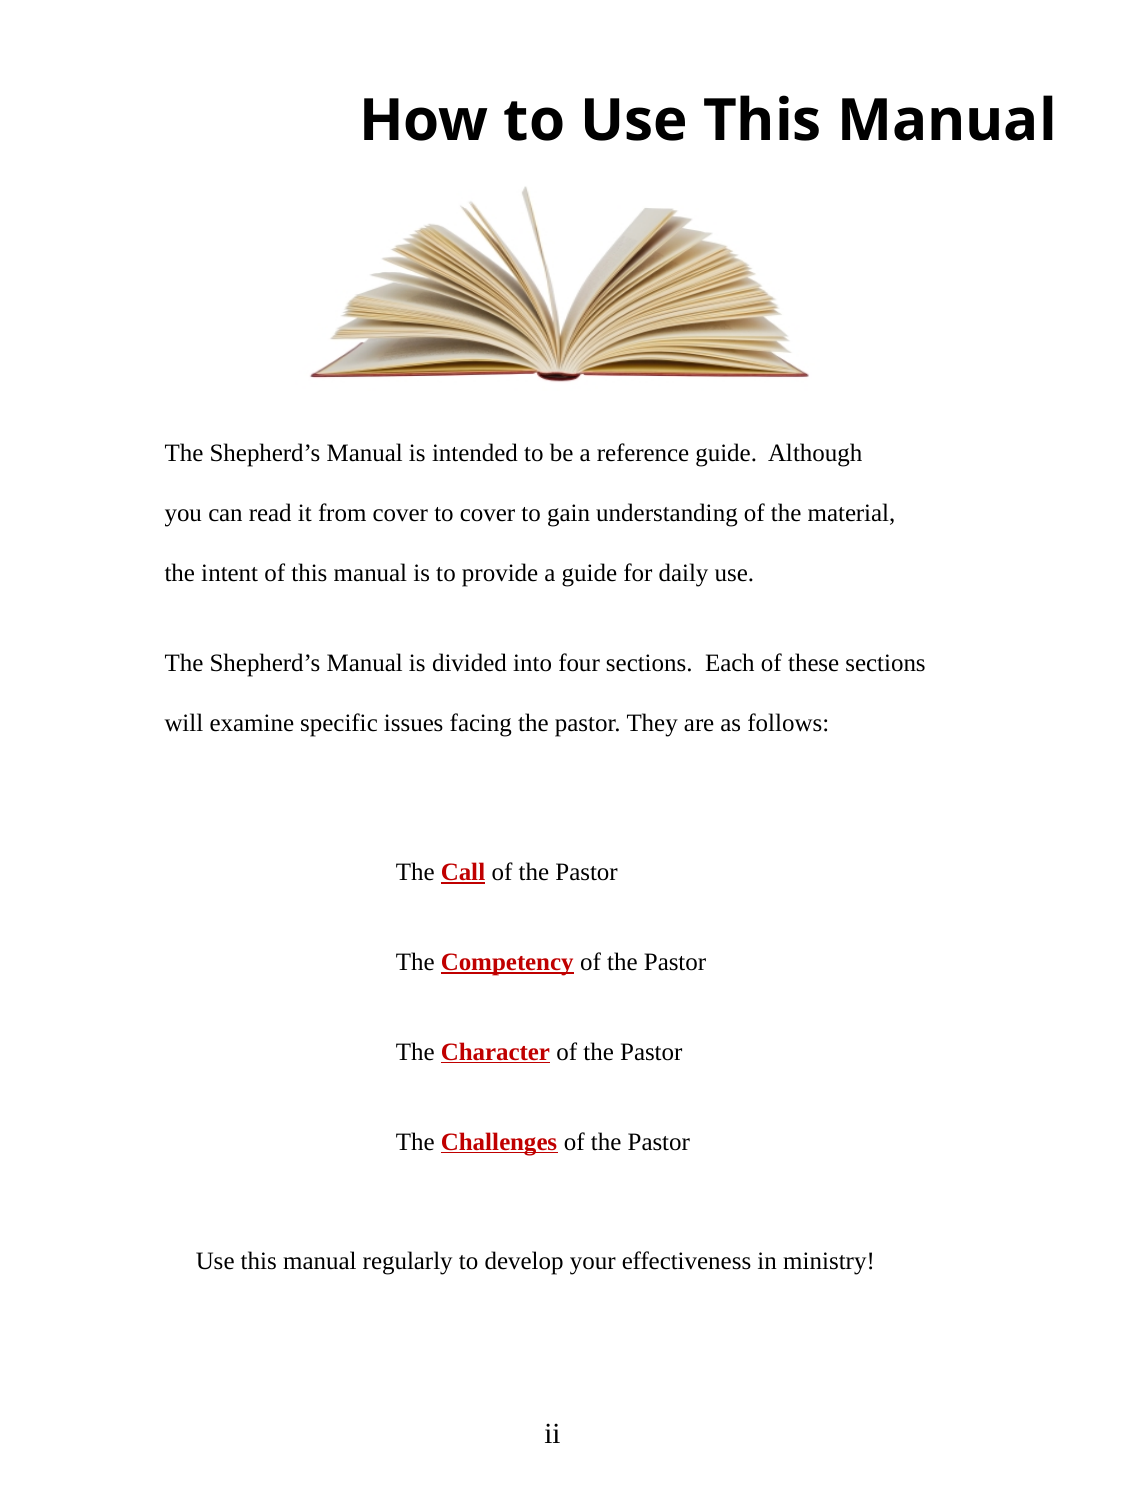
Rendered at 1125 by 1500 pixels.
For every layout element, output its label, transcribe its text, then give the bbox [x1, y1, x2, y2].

picture [295, 178, 830, 419]
text_box How to Use This Manual The Shepherd’s Manual is intended to be a reference guide. Although you can read it from cover to cover to gain understanding of the material, the intent of this manual is to provide a guide for daily use. The Shepherd’s Manual is divided into four sections. Each of these sections will examine specific issues facing the pastor. They are as follows: The Call of the Pastor The Competency of the Pastor The Character of the Pastor The Challenges of the Pastor Use this manual regularly to develop your effectiveness in ministry! ii [149, 29, 1125, 1500]
